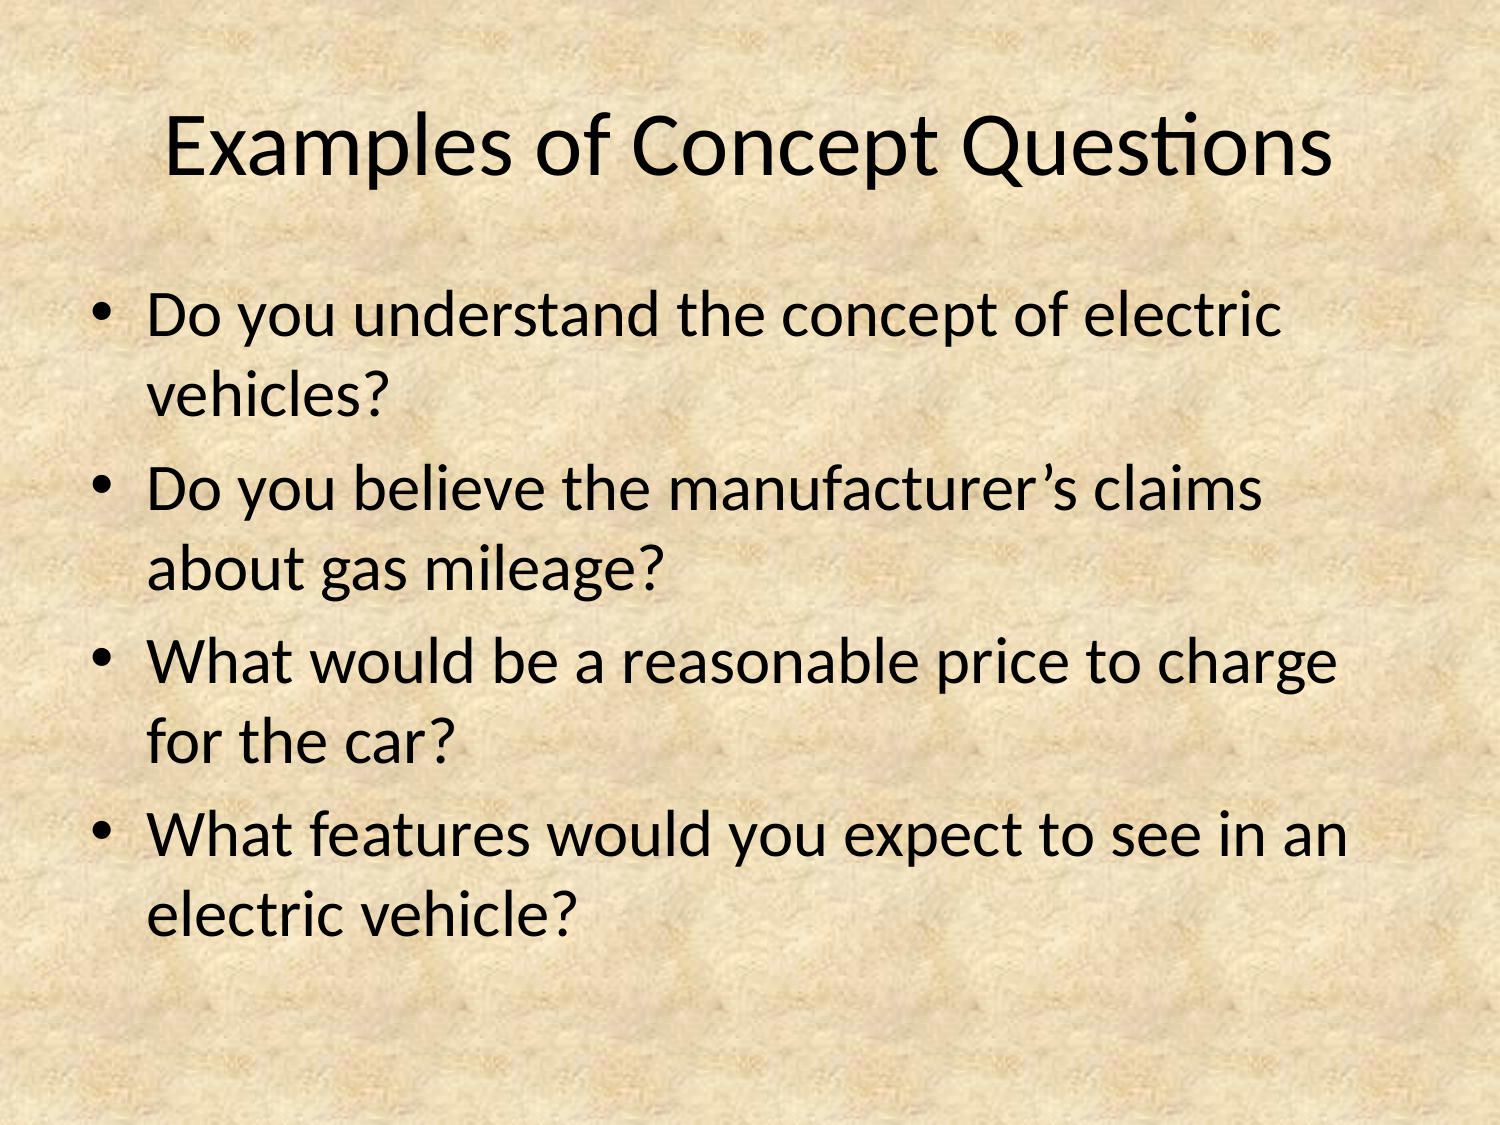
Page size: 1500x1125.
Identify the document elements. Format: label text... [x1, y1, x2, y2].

title Examples of Concept Questions [75, 45, 1425, 233]
list Do you understand the concept of electric vehicles? Do you believe the manufacturer’s claims about gas mileage? What would be a reasonable price to charge for the car? What features would you expect to see in an electric vehicle? [75, 262, 1425, 1005]
picture [0, 0, 1500, 1125]
